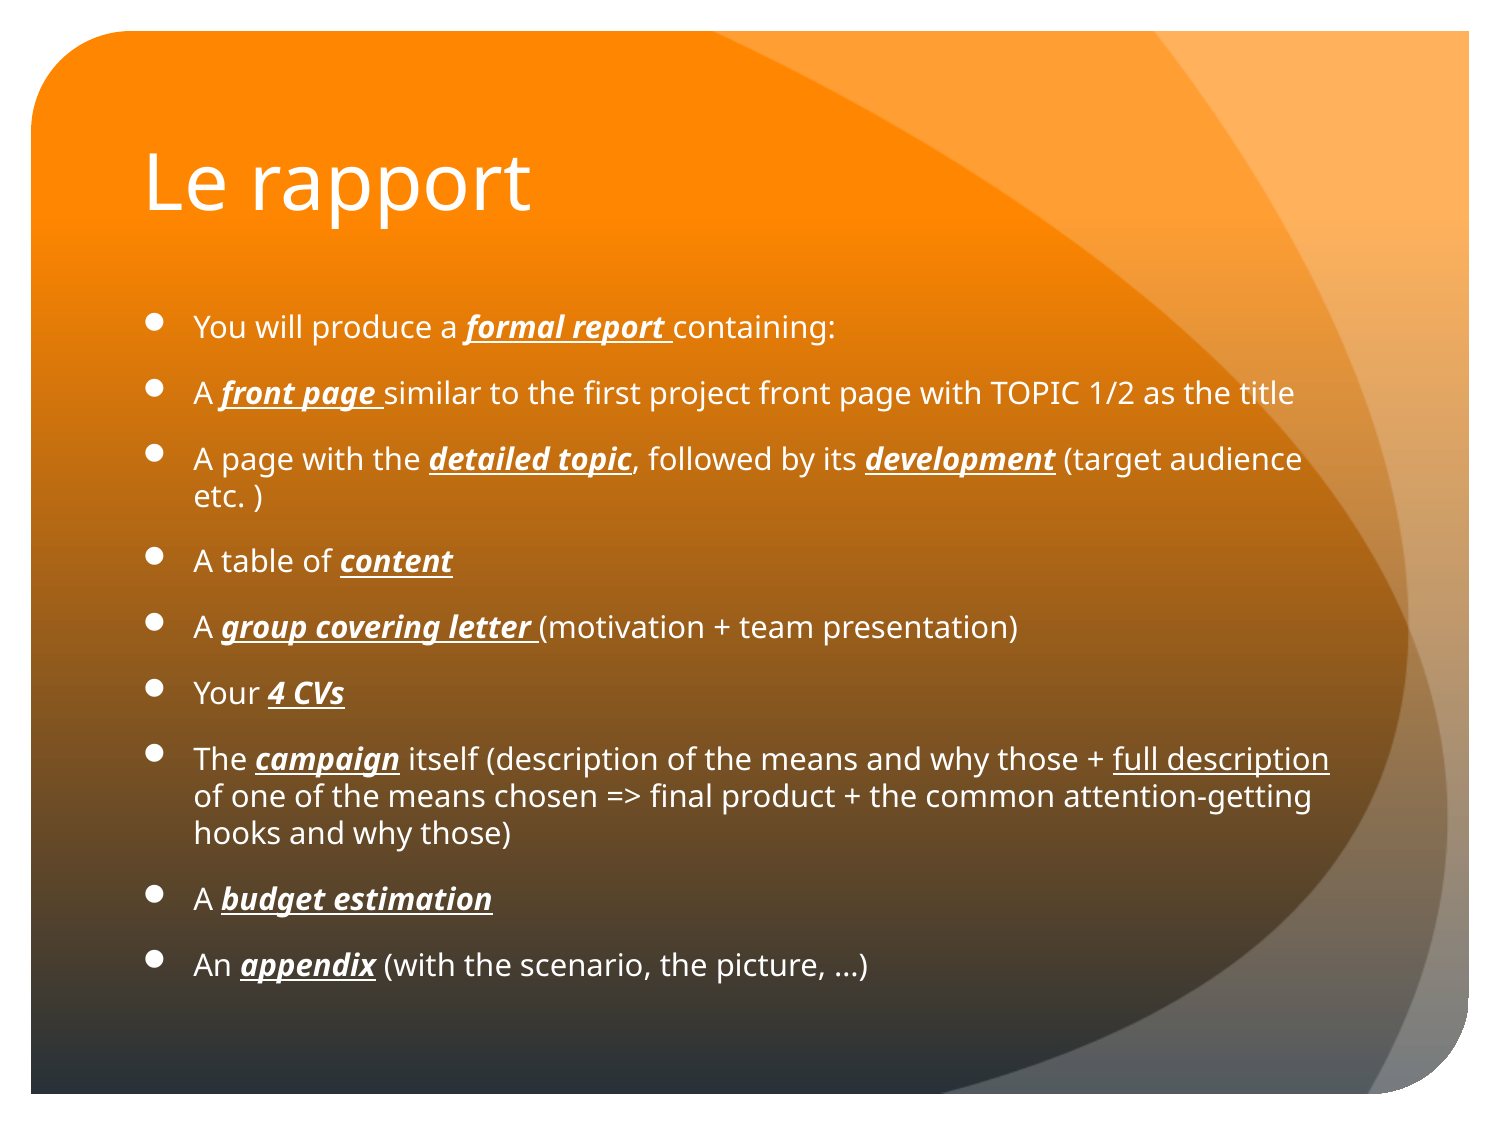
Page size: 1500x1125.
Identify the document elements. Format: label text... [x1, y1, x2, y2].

picture [24, 30, 1473, 1094]
title Le rapport [127, 62, 1372, 234]
list You will produce a formal report containing: A front page similar to the first project front page with TOPIC 1/2 as the title A page with the detailed topic, followed by its development (target audience etc. ) A table of content A group covering letter (motivation + team presentation) Your 4 CVs The campaign itself (description of the means and why those + full description of one of the means chosen => final product + the common attention-getting hooks and why those) A budget estimation An appendix (with the scenario, the picture, …) [127, 299, 1372, 991]
